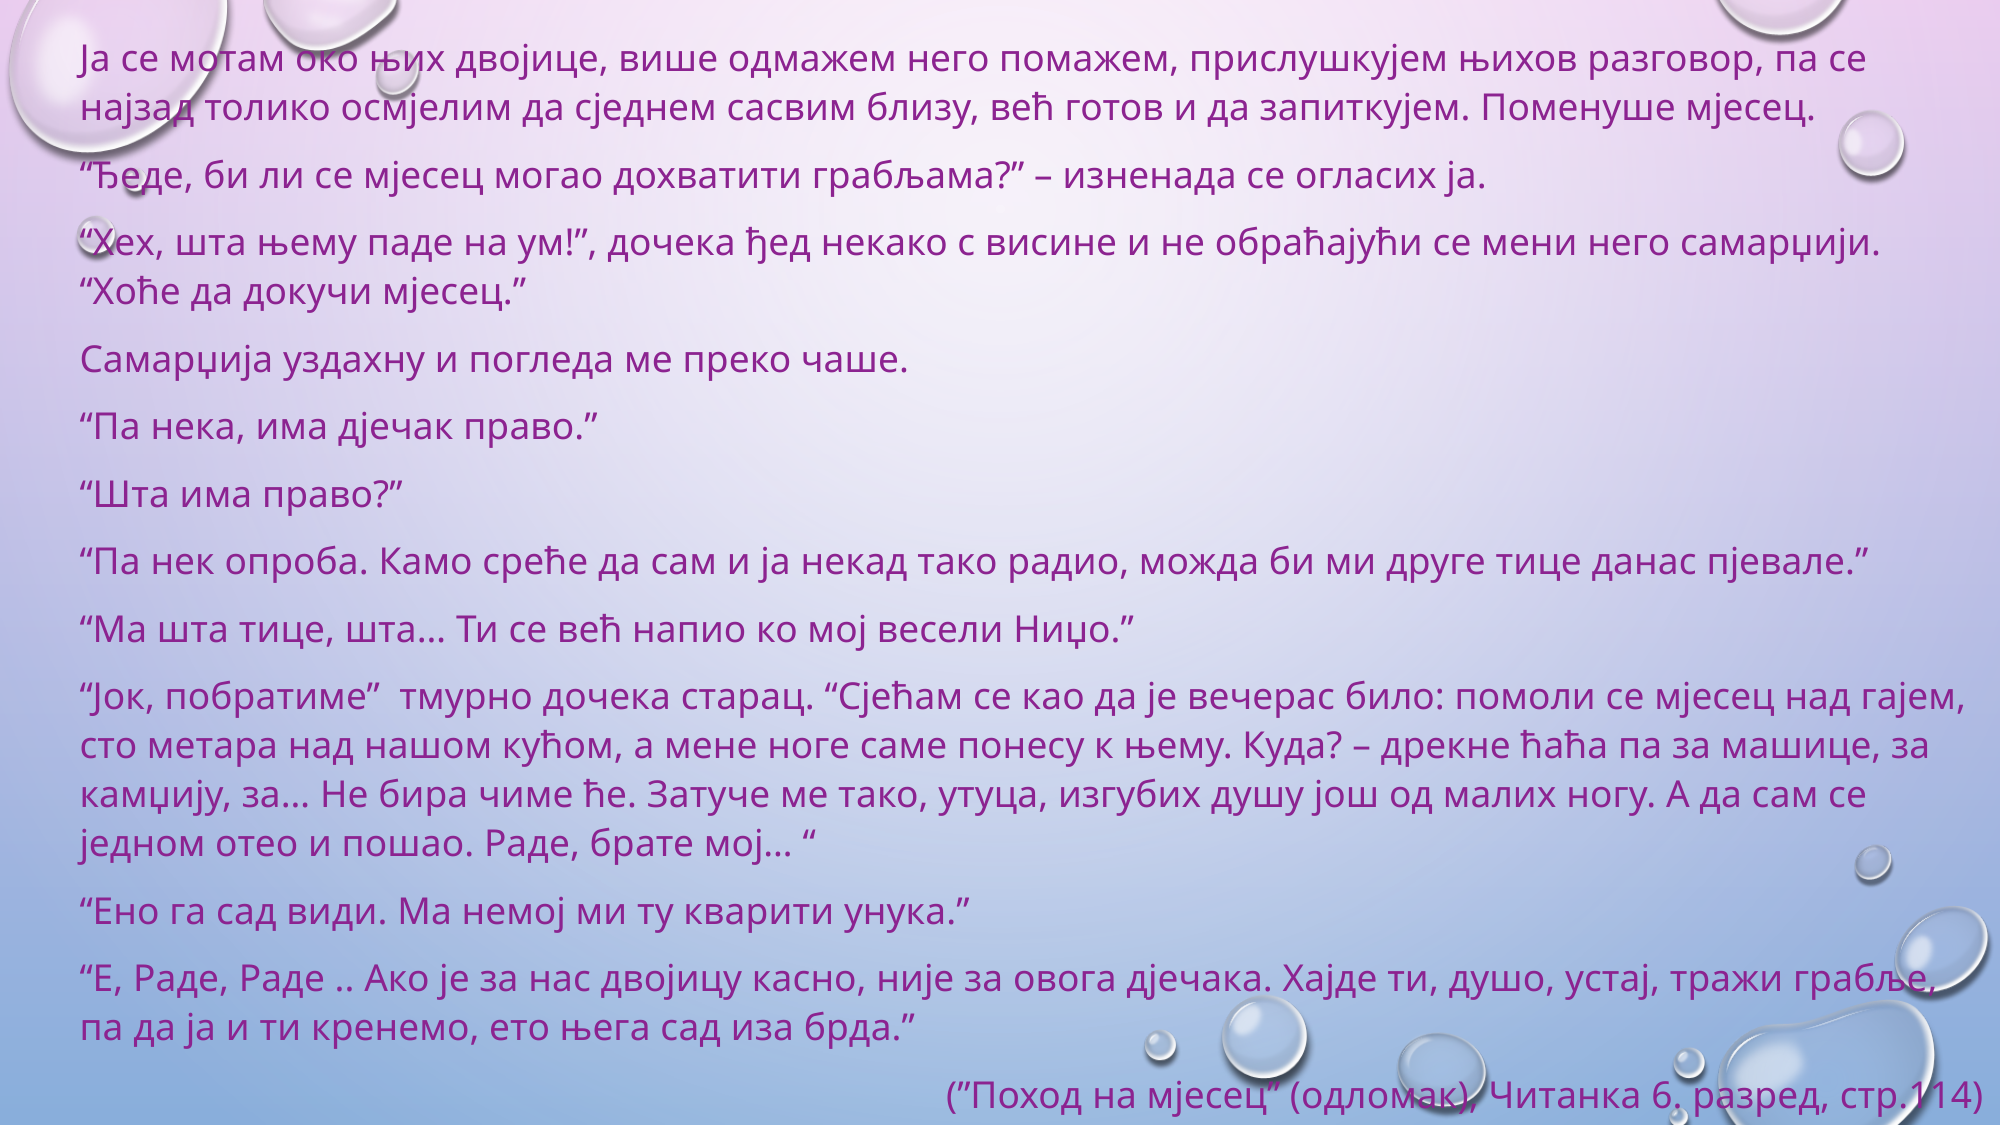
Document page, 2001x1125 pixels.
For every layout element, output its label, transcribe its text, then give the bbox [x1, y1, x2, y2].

picture [0, 0, 2000, 1125]
list Ја се мотам око њих двојице, више одмажем него помажем, прислушкујем њихов разговор, па се најзад толико осмјелим да сједнем сасвим близу, већ готов и да запиткујем. Поменуше мјесец. “Ђеде, би ли се мјесец могао дохватити грабљама?” – изненада се огласих ја. “Хех, шта њему паде на ум!”, дочека ђед некако с висине и не обраћајући се мени него самарџији. “Хоће да докучи мјесец.” Самарџија уздахну и погледа ме преко чаше. “Па нека, има дјечак право.” “Шта има право?” “Па нек опроба. Камо среће да сам и ја некад тако радио, можда би ми друге тице данас пјевале.” “Ма шта тице, шта… Ти се већ напио ко мој весели Ниџо.” “Јок, побратиме” тмурно дочека старац. “Сјећам се као да је вечерас било: помоли се мјесец над гајем, сто метара над нашом кућом, а мене ноге саме понесу к њему. Куда? – дрекне ћаћа па за машице, за камџију, за… Не бира чиме ће. Затуче ме тако, утуца, изгубих душу још од малих ногу. А да сам се једном отео и пошао. Раде, брате мој… “ “Ено га сад види. Ма немој ми ту кварити унука.” “Е, Раде, Раде .. Ако је за нас двојицу касно, није за овога дјечака. Хајде ти, душо, устај, тражи грабље, па да ја и ти кренемо, ето њега сад иза брда.” (”Поход на мјесец” (одломак), Читанка 6. разред, стр.114) [64, 22, 2000, 1125]
